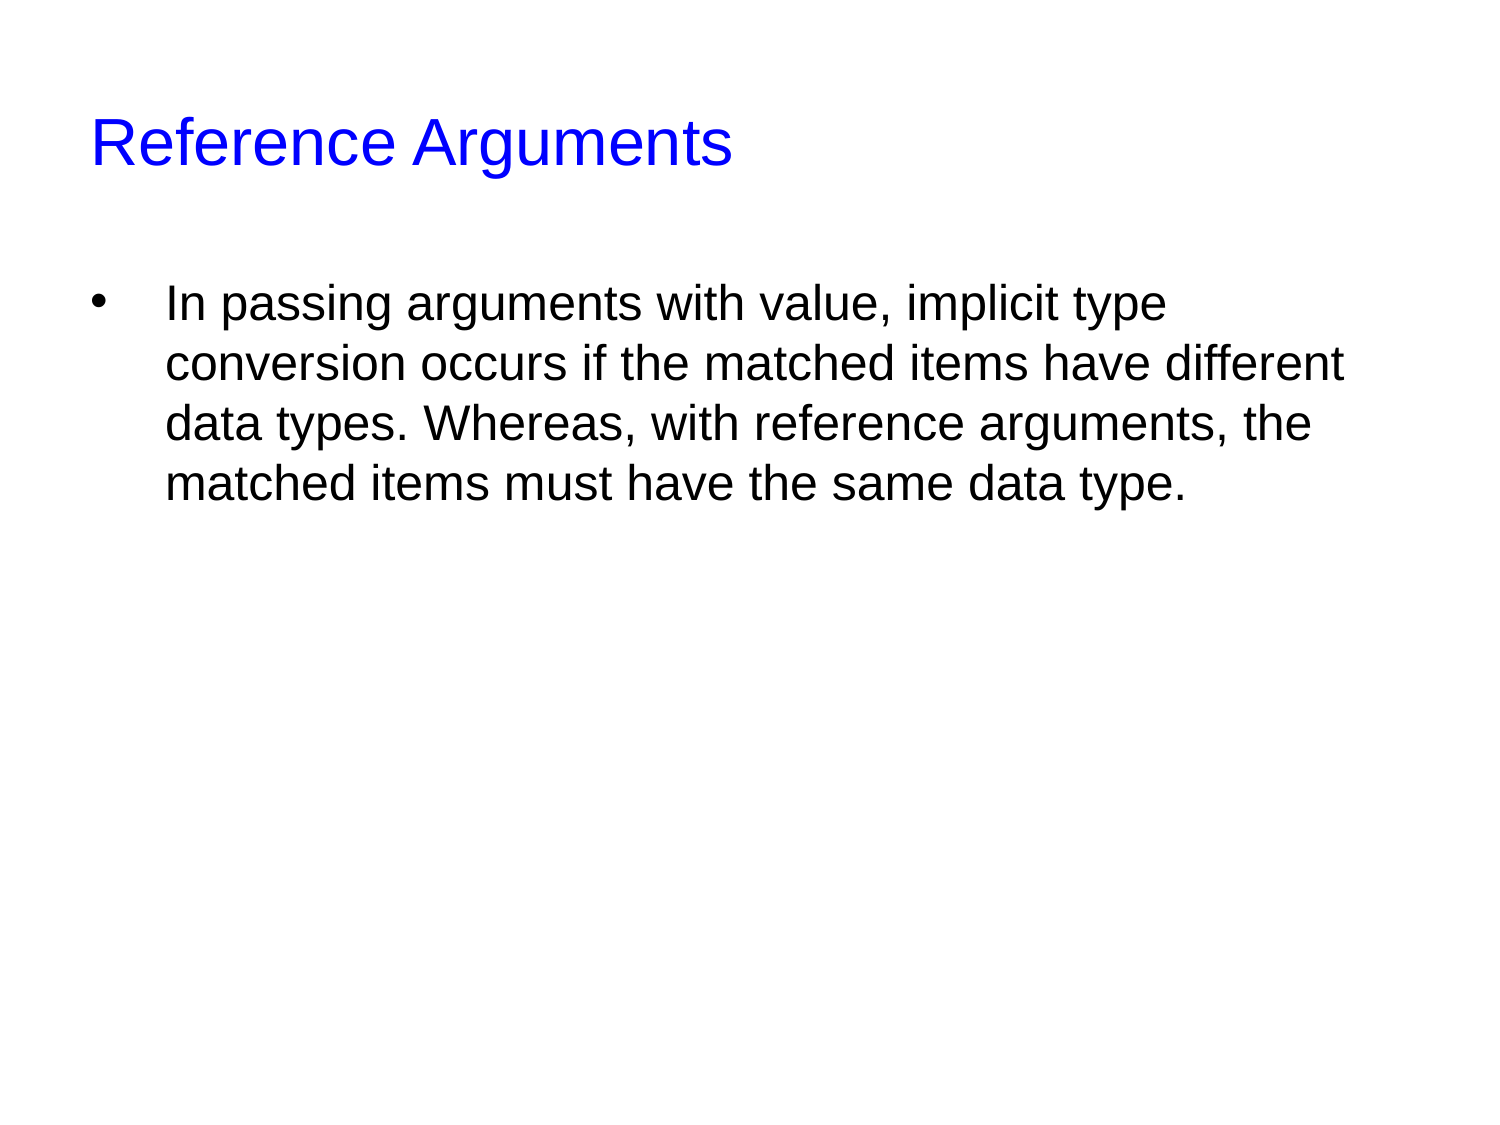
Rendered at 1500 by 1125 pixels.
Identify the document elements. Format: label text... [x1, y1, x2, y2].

title Reference Arguments [75, 45, 1425, 233]
list In passing arguments with value, implicit type conversion occurs if the matched items have different data types. Whereas, with reference arguments, the matched items must have the same data type. [75, 262, 1425, 1005]
